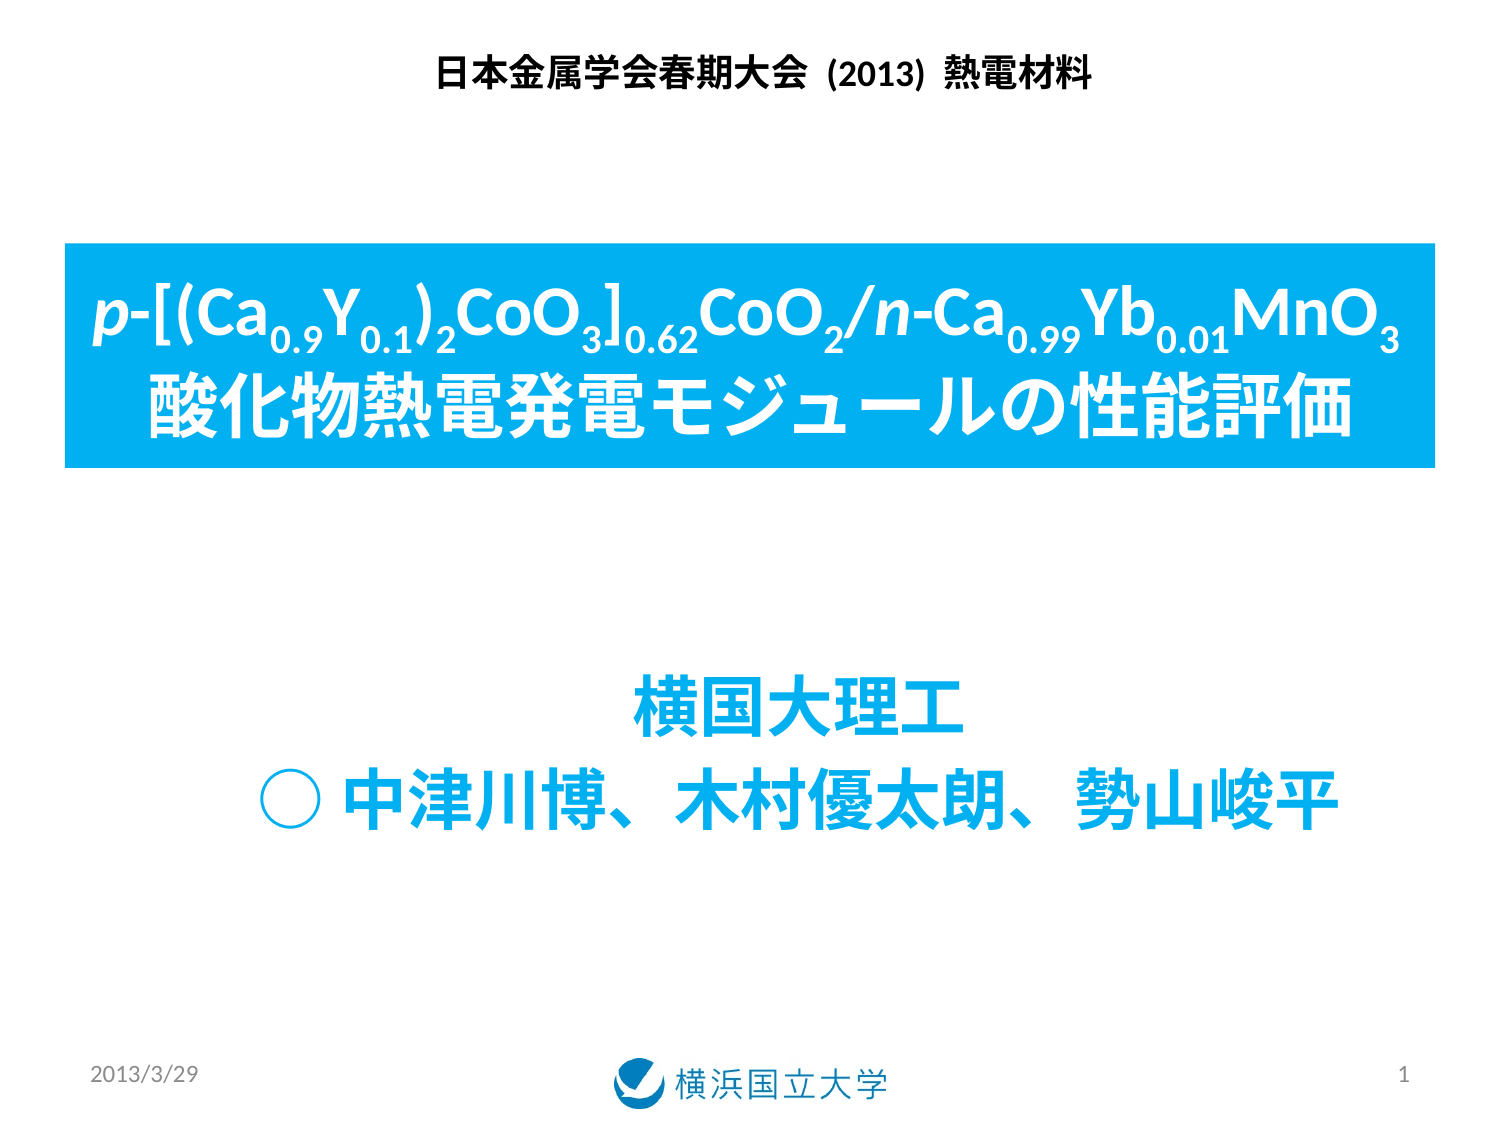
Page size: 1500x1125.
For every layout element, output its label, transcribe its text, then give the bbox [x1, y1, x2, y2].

text_box 日本金属学会春期大会 (2013) 熱電材料 [419, 41, 1258, 102]
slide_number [75, 1042, 425, 1103]
picture [613, 1087, 631, 1109]
picture [613, 1058, 887, 1109]
subtitle 横国大理工 ○中津川博、木村優太朗、勢山峻平 [230, 656, 1370, 961]
slide_number 1 [1074, 1042, 1425, 1103]
text_box p-[(Ca0.9Y0.1)2CoO3]0.62CoO2/n-Ca0.99Yb0.01MnO3酸化物熱電発電モジュールの性能評価 [64, 243, 1438, 468]
